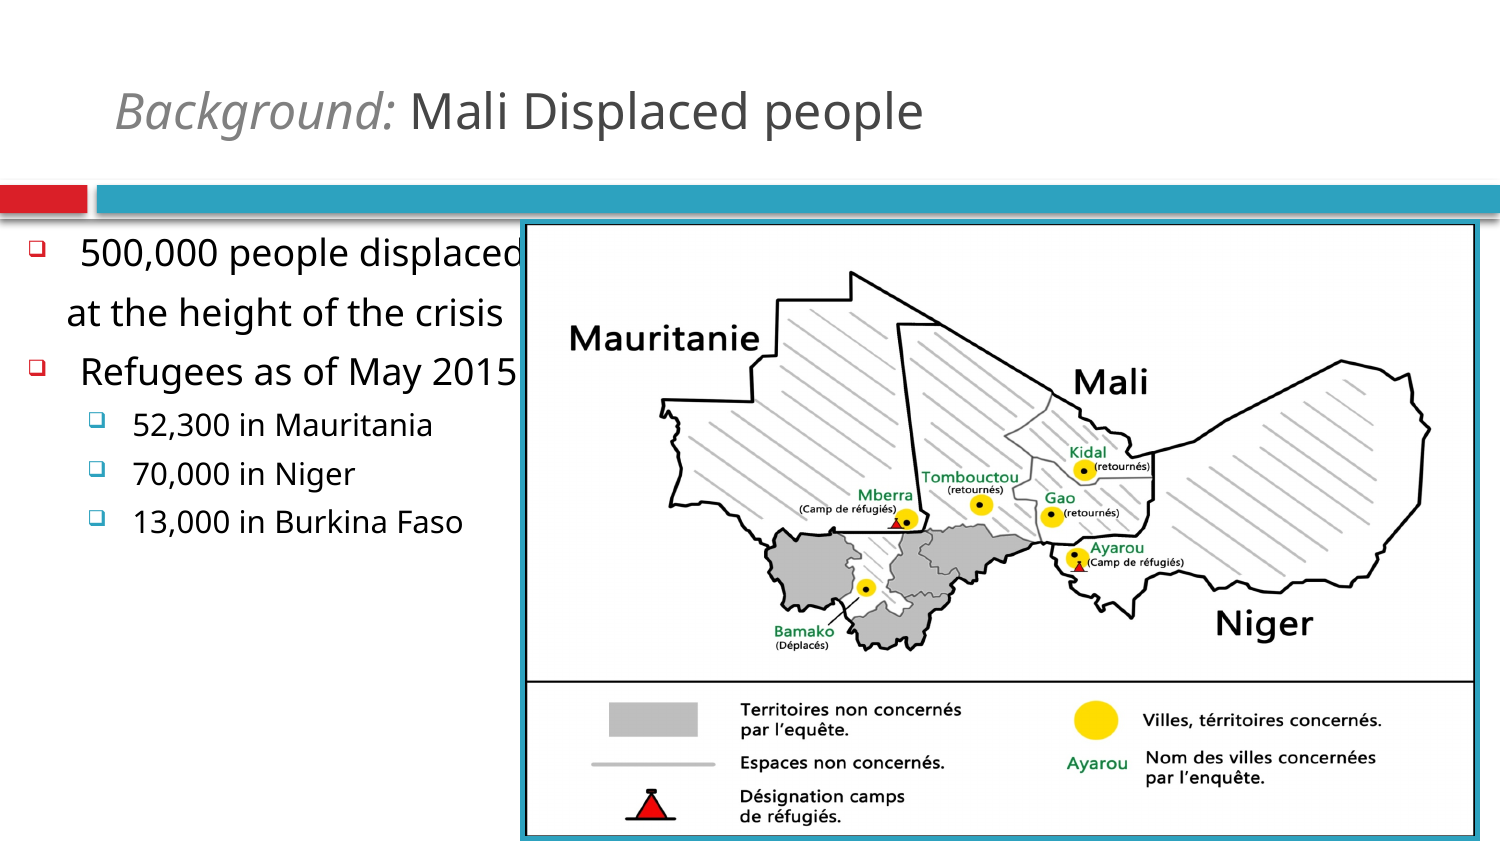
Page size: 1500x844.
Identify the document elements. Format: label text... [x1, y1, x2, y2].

list 500,000 people displaced at the height of the crisis Refugees as of May 2015 52,300 in Mauritania 70,000 in Niger 13,000 in Burkina Faso [12, 221, 520, 585]
picture [524, 223, 1476, 837]
title Background: Mali Displaced people [99, 19, 1438, 147]
